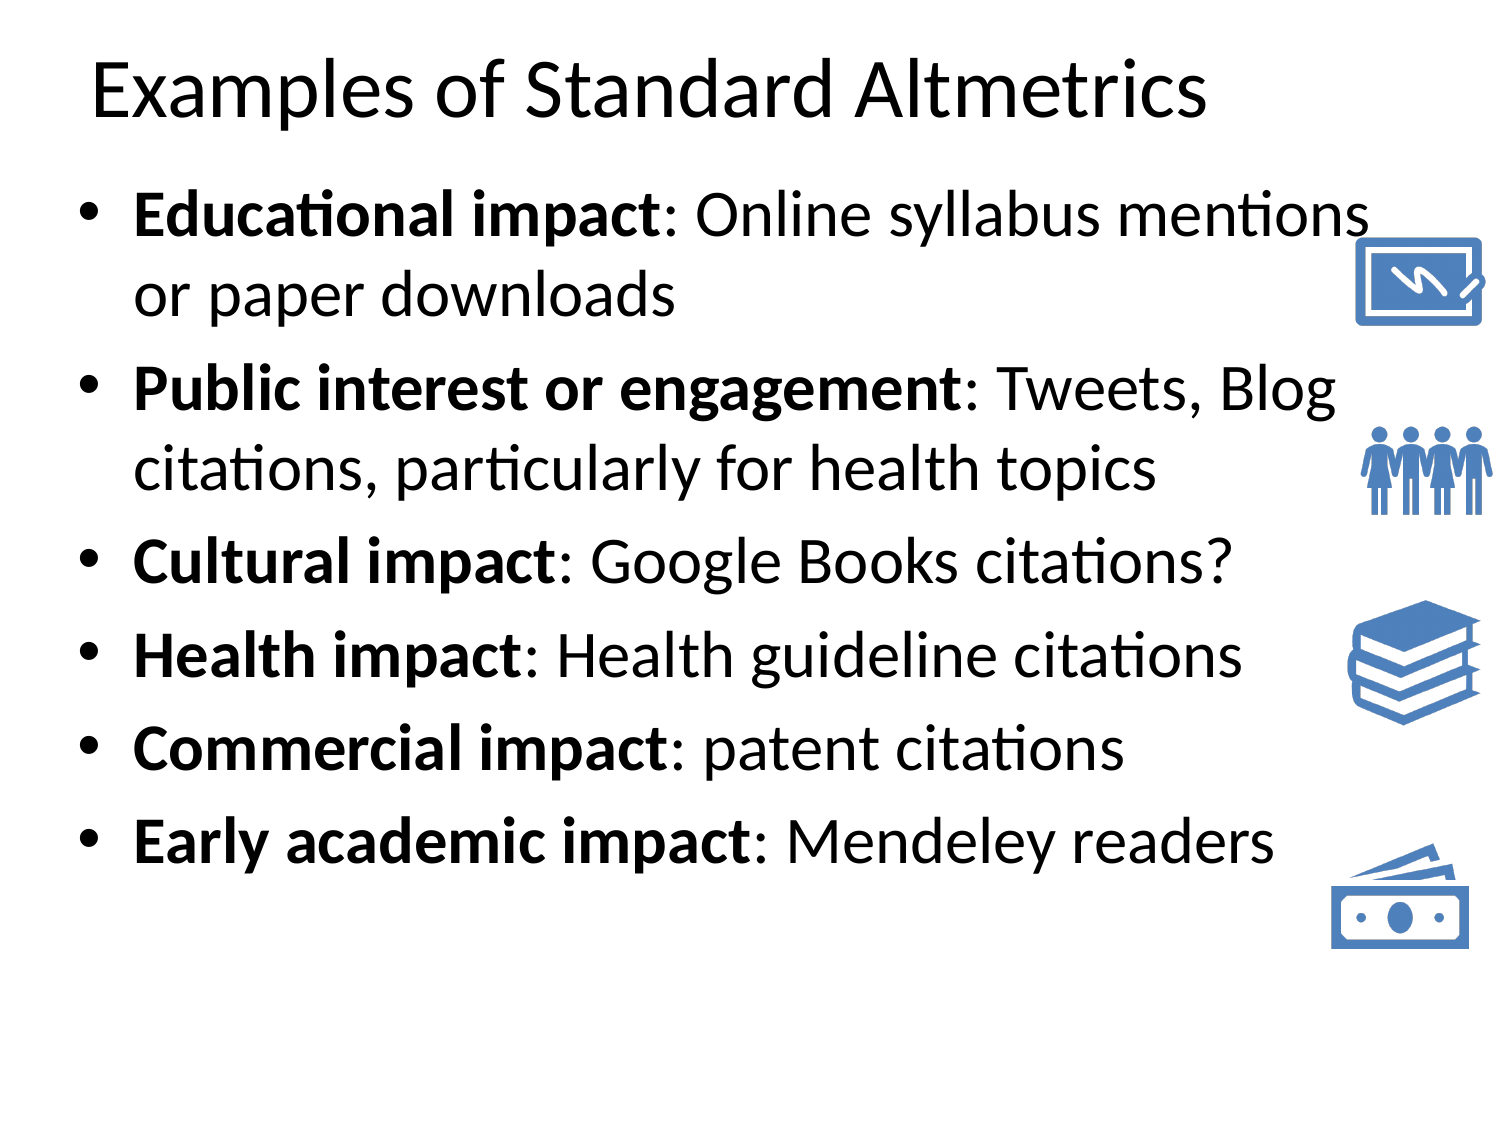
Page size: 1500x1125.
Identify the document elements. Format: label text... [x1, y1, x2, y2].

picture [1350, 395, 1500, 546]
picture [1343, 206, 1494, 357]
picture [1338, 587, 1490, 738]
picture [1324, 822, 1476, 974]
title Examples of Standard Altmetrics [75, 24, 1425, 143]
list Educational impact: Online syllabus mentions or paper downloads Public interest or engagement: Tweets, Blog citations, particularly for health topics Cultural impact: Google Books citations? Health impact: Health guideline citations Commercial impact: patent citations Early academic impact: Mendeley readers [62, 162, 1413, 1100]
